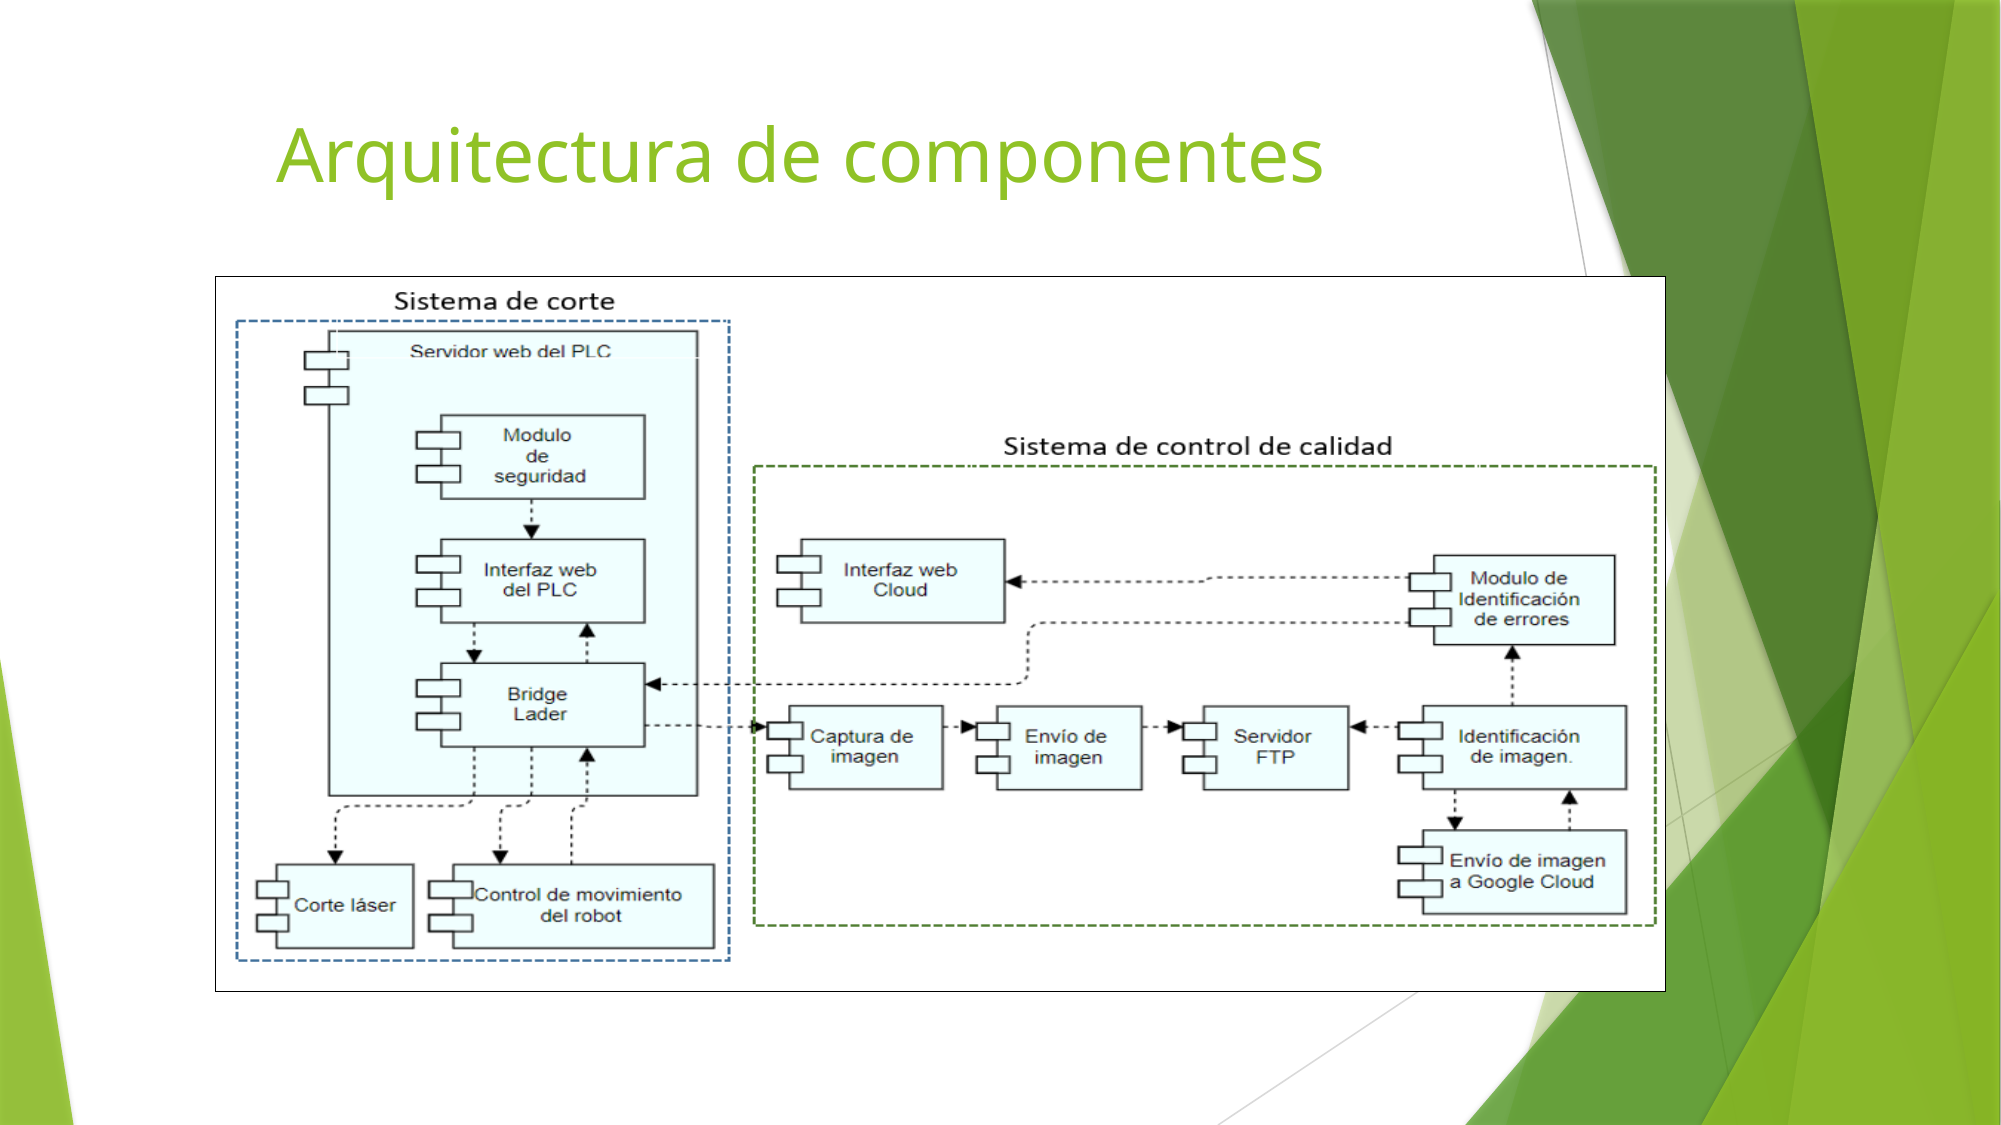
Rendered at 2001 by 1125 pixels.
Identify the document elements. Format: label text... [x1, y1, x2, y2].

picture [214, 275, 1667, 992]
title Arquitectura de componentes [111, 99, 1522, 317]
